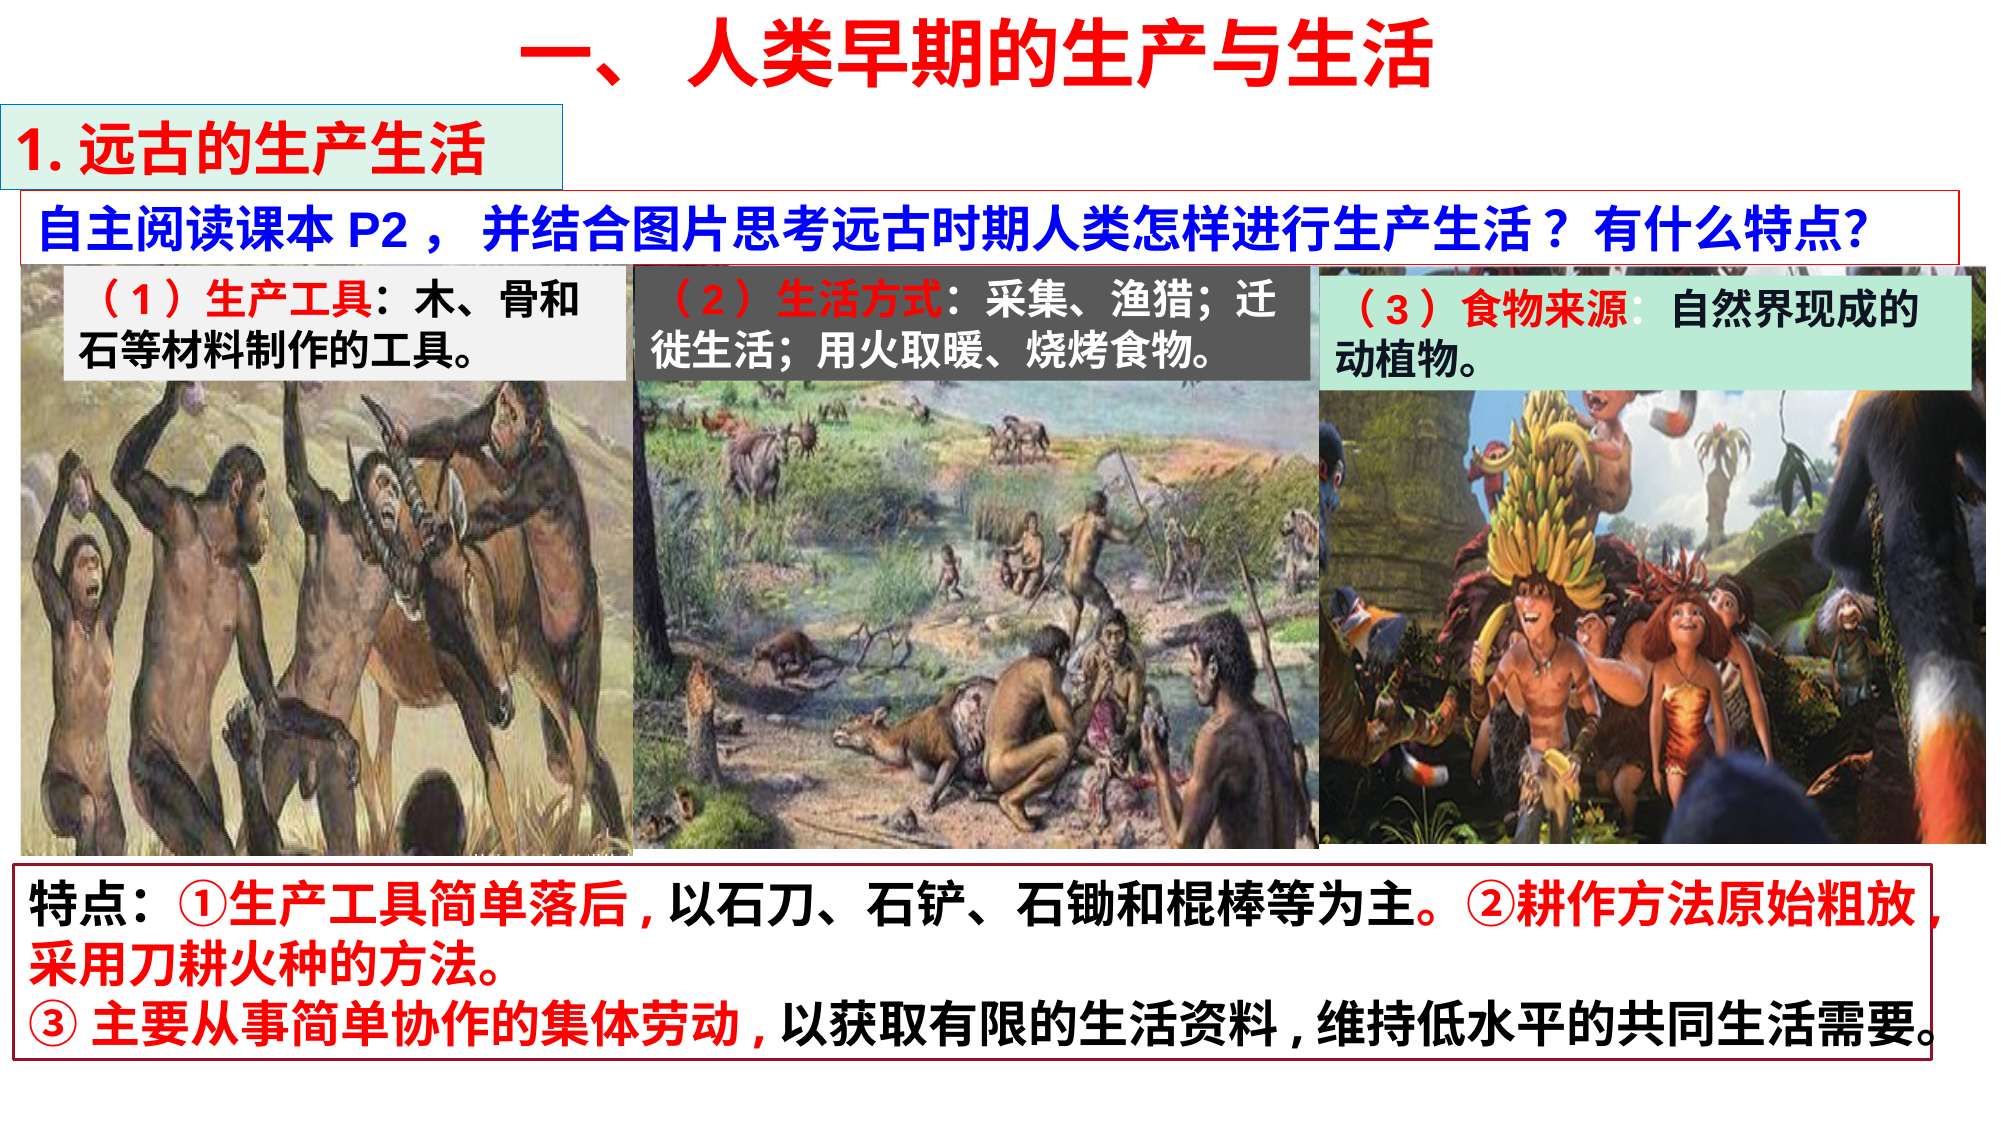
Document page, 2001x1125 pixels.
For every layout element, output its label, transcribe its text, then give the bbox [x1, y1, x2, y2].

text_box 特点：①生产工具简单落后,以石刀、石铲、石锄和棍棒等为主。②耕作方法原始粗放,采用刀耕火种的方法。 ③主要从事简单协作的集体劳动,以获取有限的生活资料,维持低水平的共同生活需要。 [13, 864, 1932, 1060]
text_box 一、 人类早期的生产与生活 [504, 0, 1636, 104]
text_box 1.远古的生产生活 [0, 104, 563, 190]
picture [20, 264, 1986, 856]
text_box 自主阅读课本P2， 并结合图片思考远古时期人类怎样进行生产生活 ？有什么特点？ [20, 190, 1960, 265]
